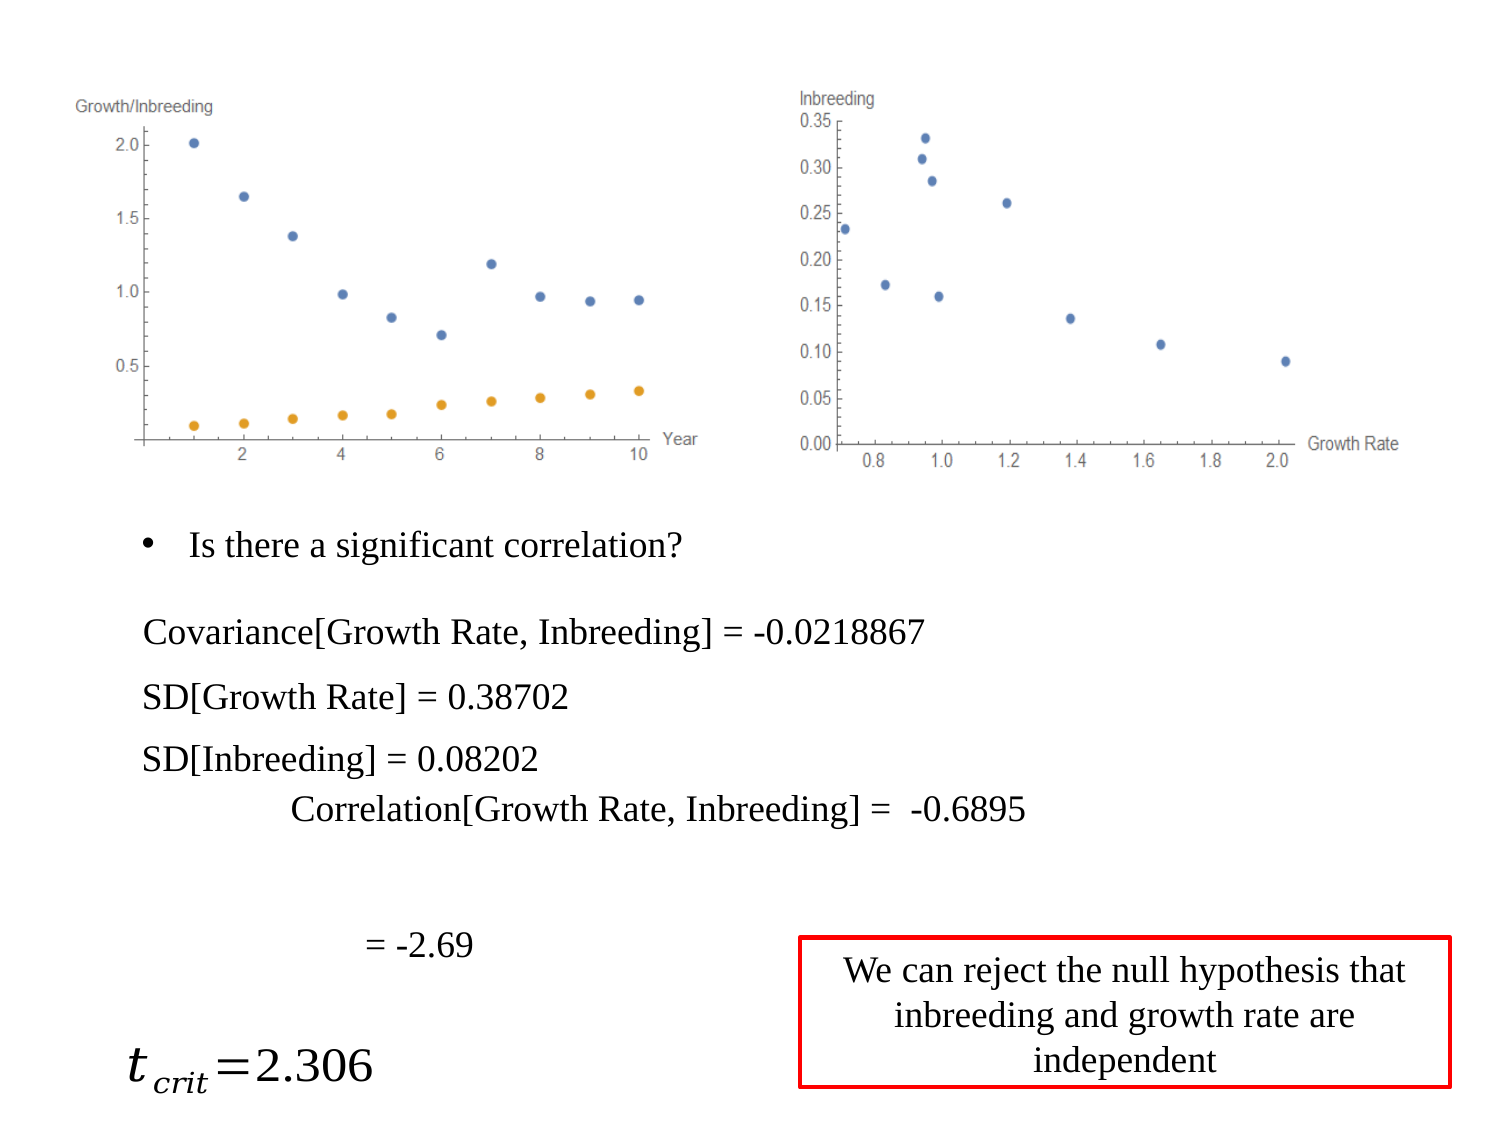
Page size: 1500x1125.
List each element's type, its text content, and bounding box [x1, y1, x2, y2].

text_box Is there a significant correlation? [126, 512, 700, 573]
text_box SD[Growth Rate] = 0.38702 [127, 664, 585, 725]
picture [75, 96, 701, 466]
picture [799, 87, 1401, 475]
text_box SD[Inbreeding] = 0.08202 [126, 726, 555, 787]
text_box Covariance[Growth Rate, Inbreeding] = -0.0218867 [128, 599, 942, 660]
text_box We can reject the null hypothesis that inbreeding and growth rate are independent [800, 937, 1450, 1088]
